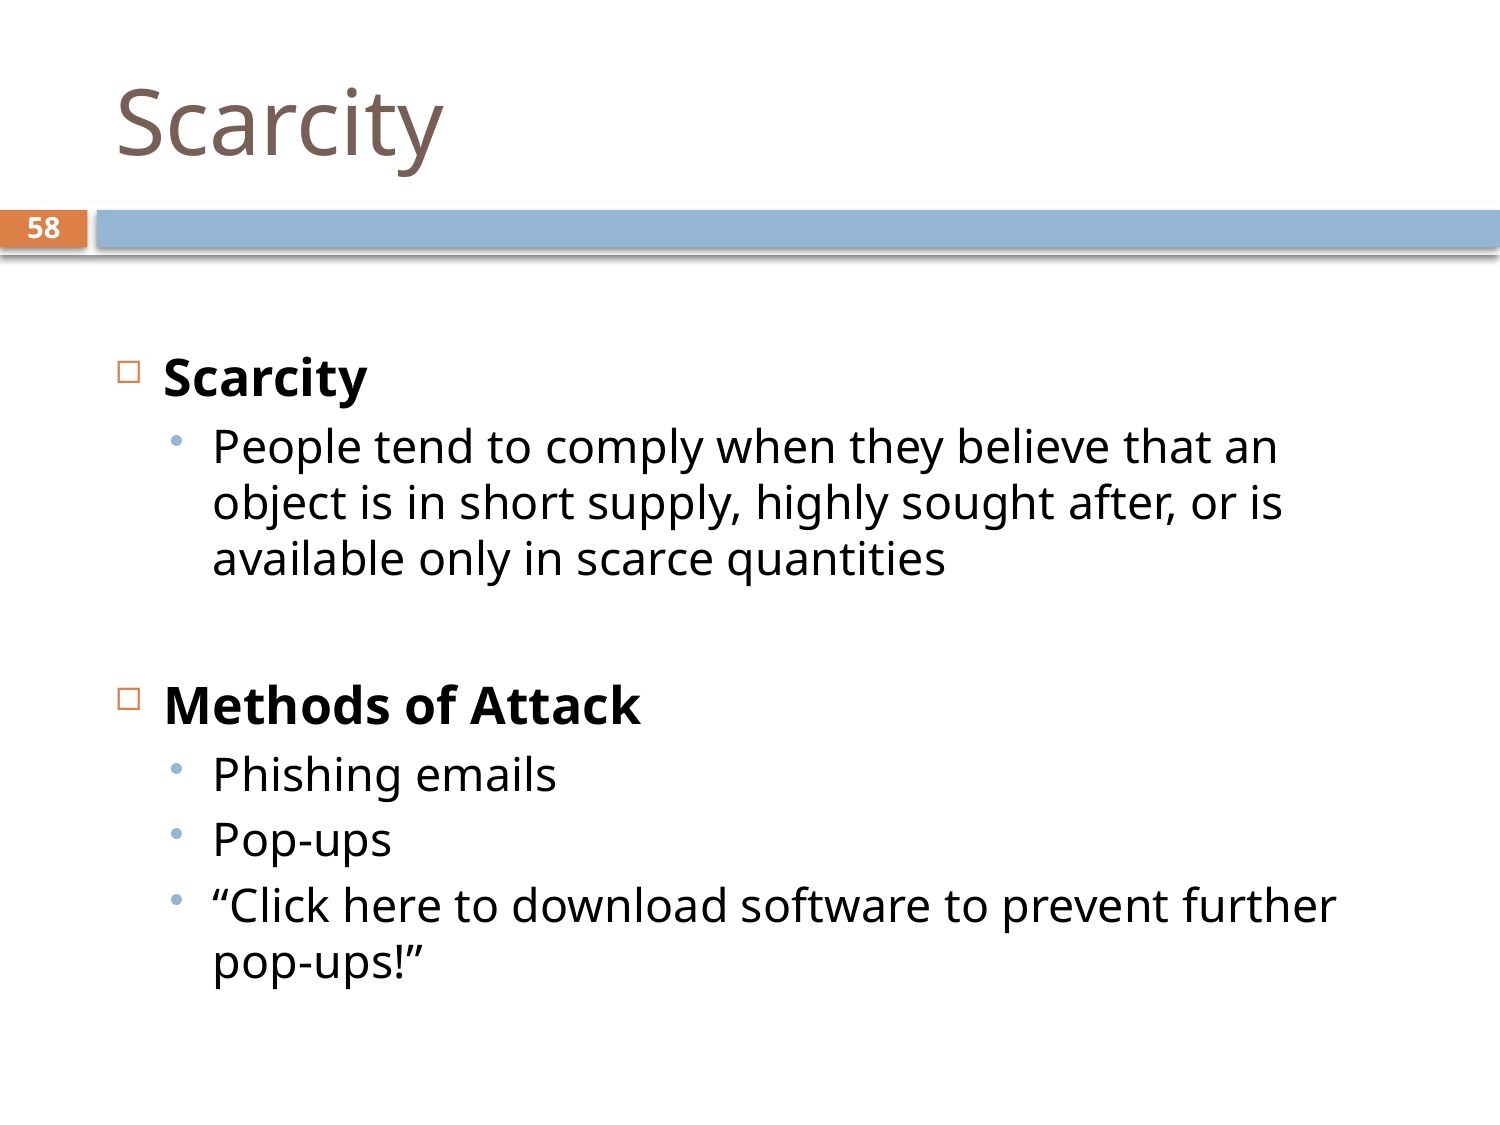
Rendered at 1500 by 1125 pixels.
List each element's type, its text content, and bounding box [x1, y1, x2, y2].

title Scarcity [100, 37, 1438, 200]
list Scarcity People tend to comply when they believe that an object is in short supply, highly sought after, or is available only in scarce quantities Methods of Attack Phishing emails Pop-ups “Click here to download software to prevent further pop-ups!” [100, 262, 1438, 1000]
slide_number 58 [0, 208, 88, 249]
